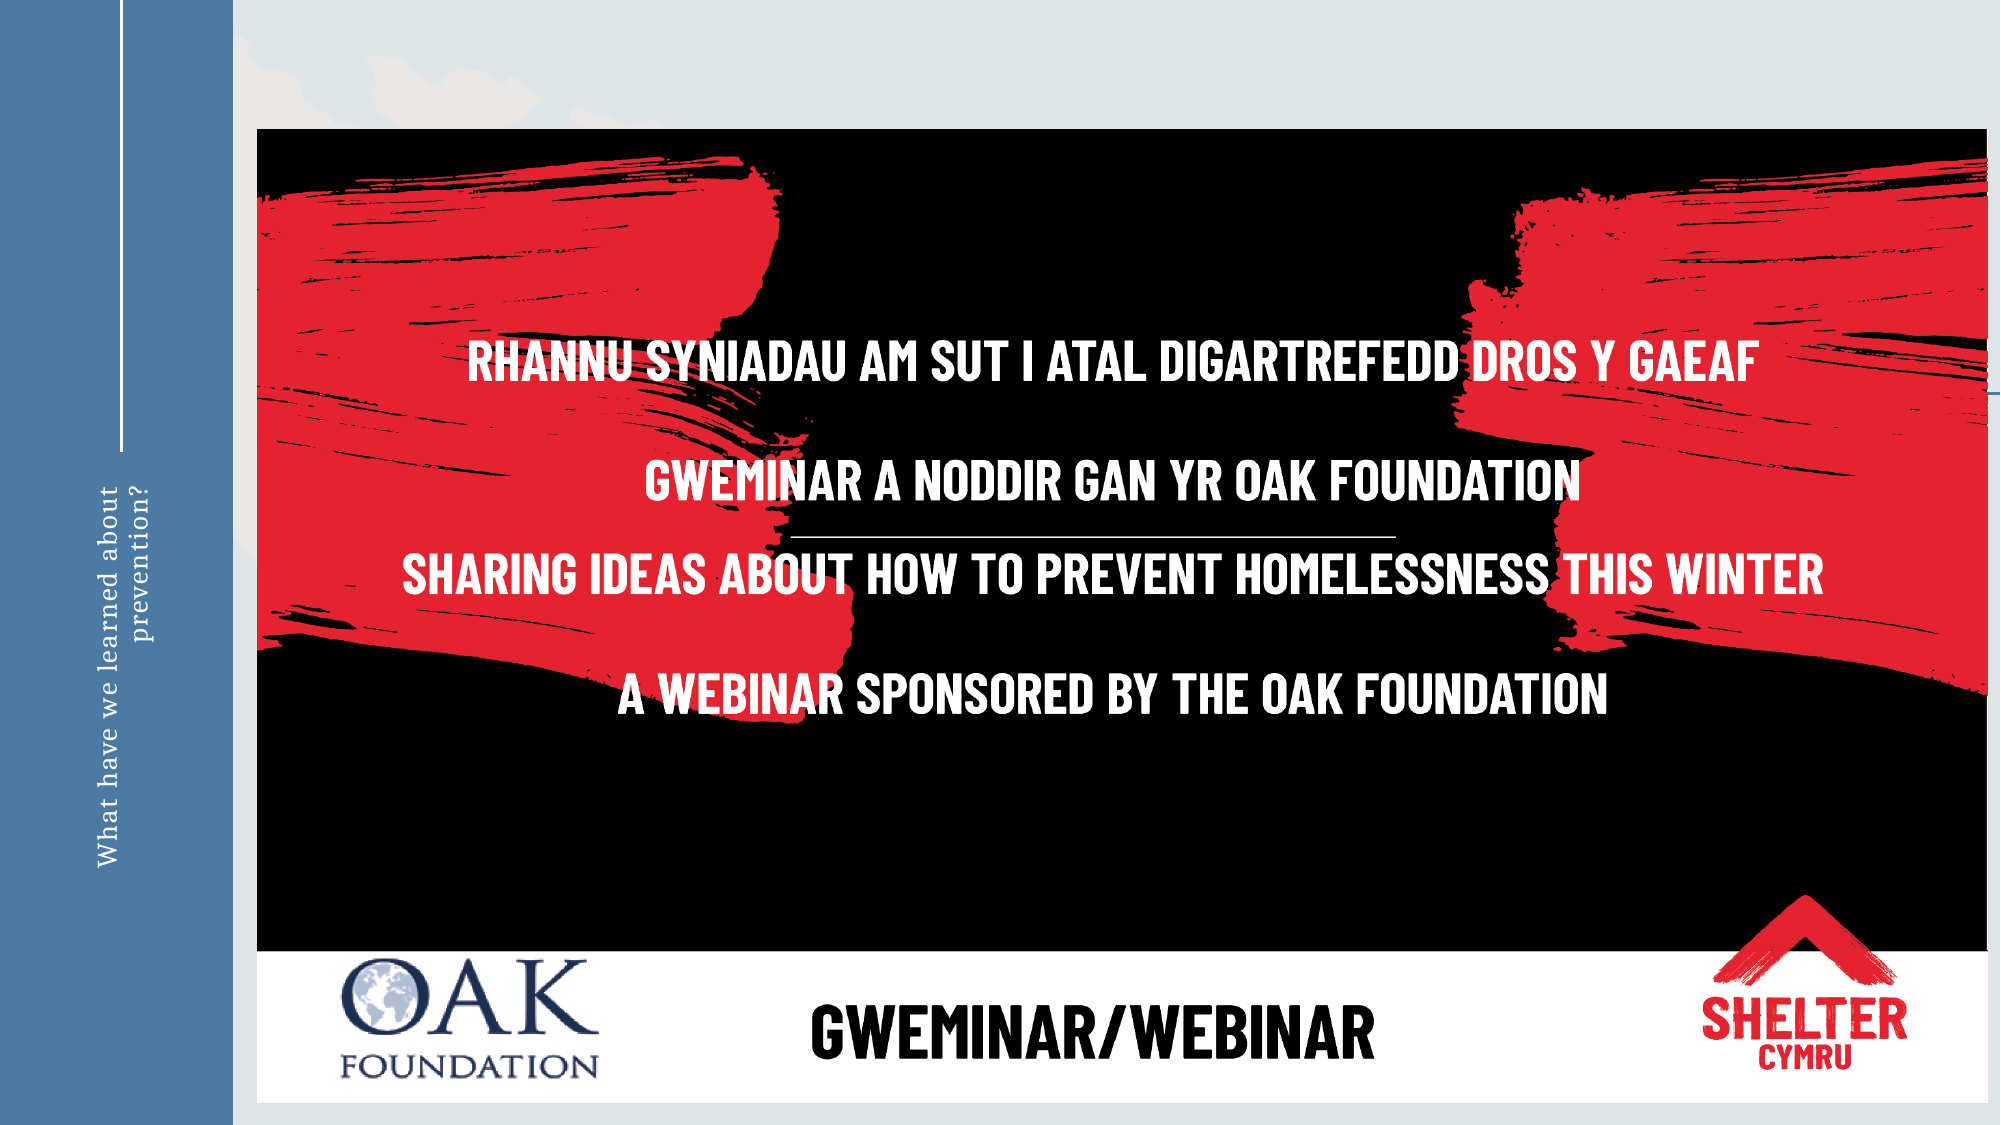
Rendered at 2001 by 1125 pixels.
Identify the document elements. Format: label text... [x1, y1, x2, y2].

picture [257, 129, 1988, 1103]
title What have we learned about prevention? [84, 469, 162, 982]
